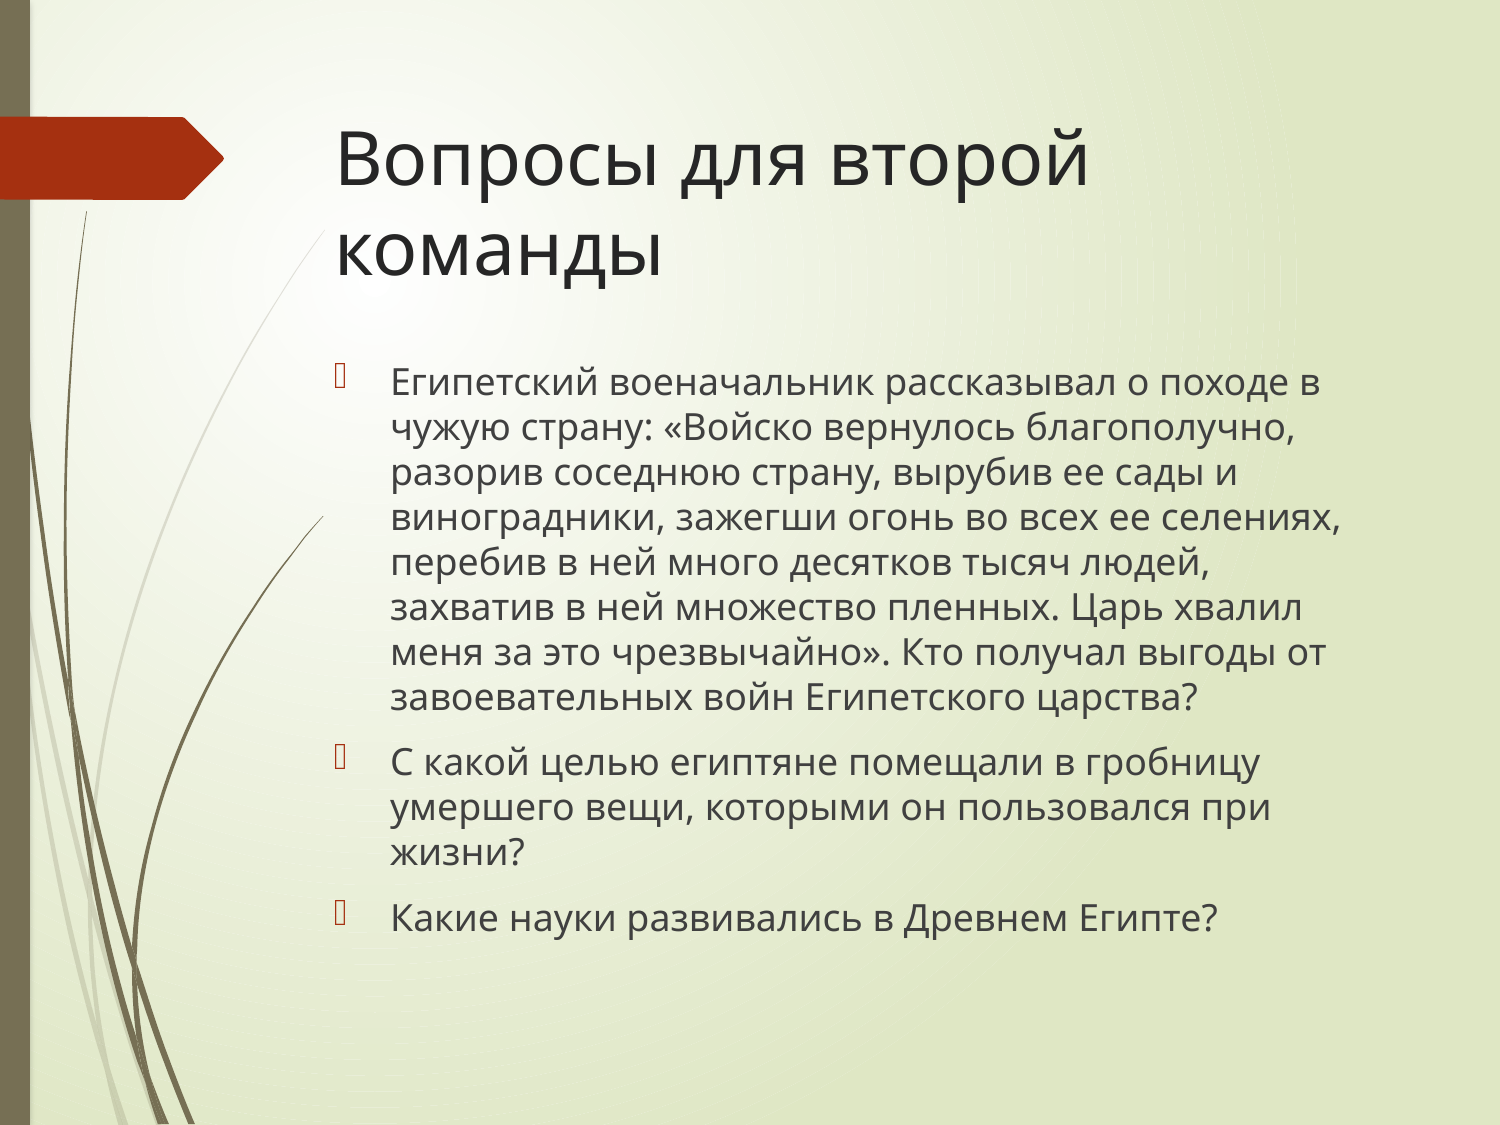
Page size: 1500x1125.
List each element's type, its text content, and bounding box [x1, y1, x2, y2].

list Египетский военачальник рассказывал о походе в чужую страну: «Войско вернулось благополучно, разорив соседнюю страну, вырубив ее сады и виноградники, зажегши огонь во всех ее селениях, перебив в ней много десятков тысяч людей, захватив в ней множество пленных. Царь хвалил меня за это чрезвычайно». Кто получал выгоды от завоевательных войн Египетского царства? С какой целью египтяне помещали в гробницу умершего вещи, которыми он пользовался при жизни? Какие науки развивались в Древнем Египте? [318, 350, 1400, 970]
title Вопросы для второй команды [319, 102, 1400, 313]
